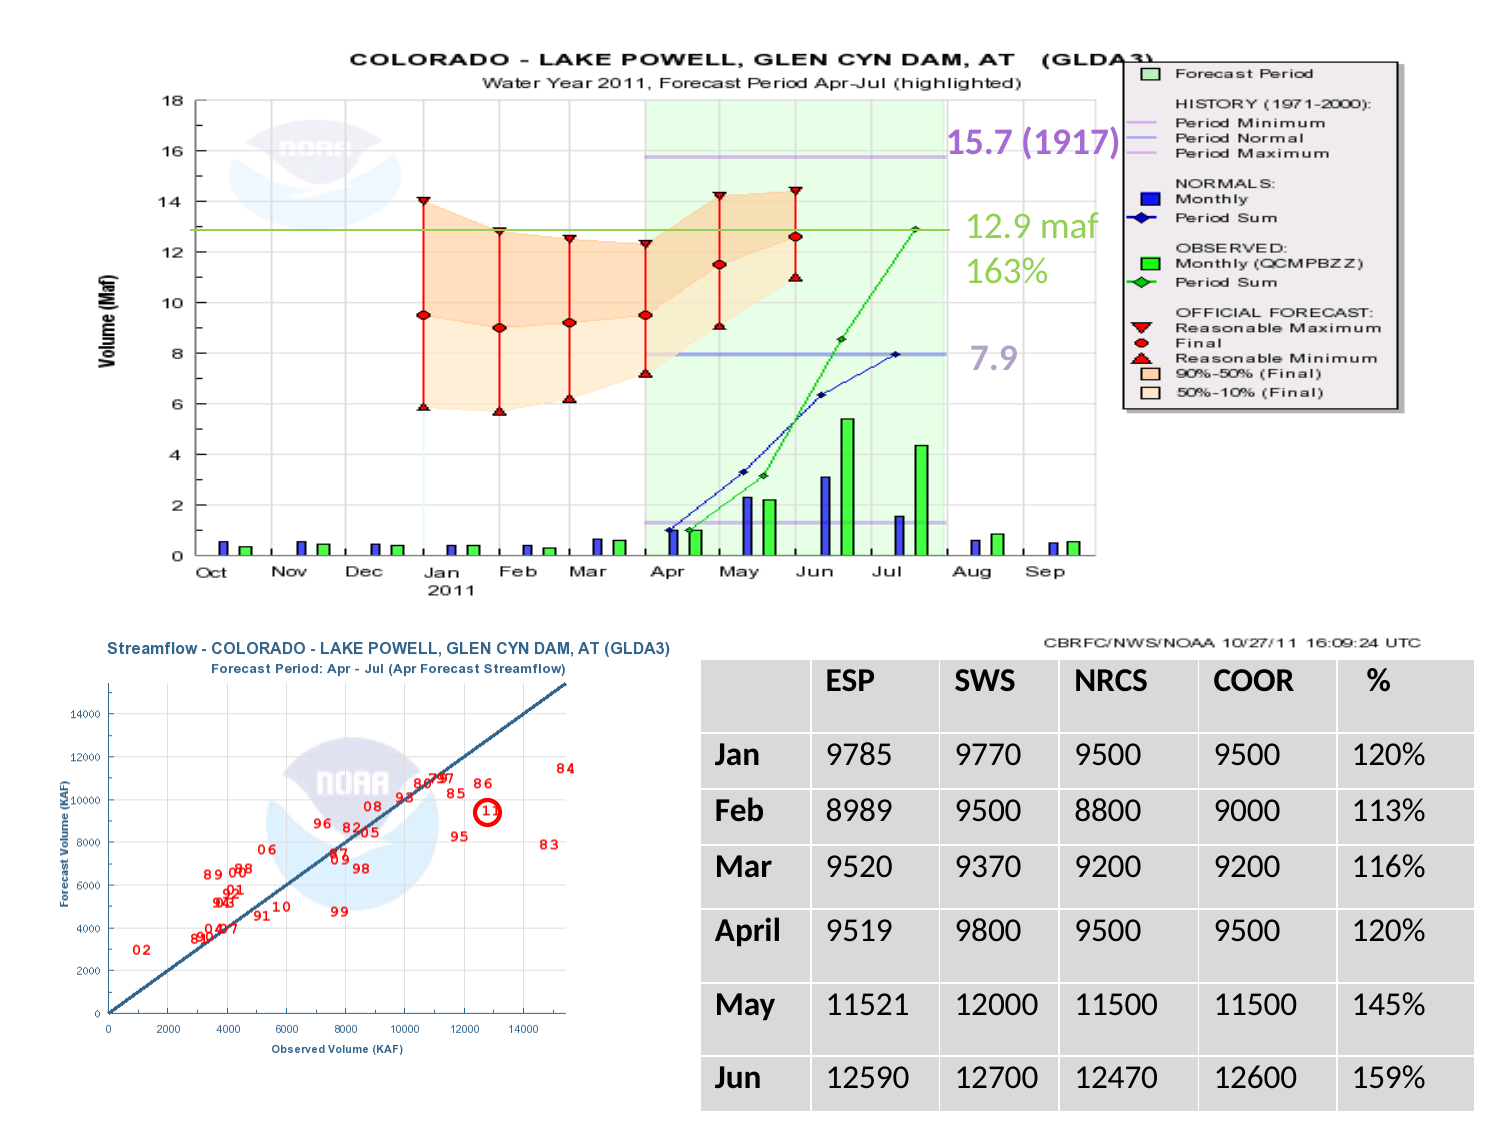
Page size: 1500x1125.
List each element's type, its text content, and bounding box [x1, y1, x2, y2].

table_cell 12000 [940, 984, 1058, 1055]
table_cell 145% [1338, 984, 1474, 1055]
table_cell 12470 [1060, 1057, 1198, 1111]
table_cell 9519 [812, 910, 939, 982]
table_cell 11500 [1060, 984, 1198, 1055]
table_cell 12590 [812, 1057, 939, 1111]
table_header SWS [940, 660, 1058, 732]
table_cell 11521 [812, 984, 939, 1055]
table_header % [1338, 660, 1474, 732]
table_cell Jan [729, 734, 810, 788]
table_cell Jun [701, 1057, 810, 1111]
table_cell 9785 [812, 734, 939, 788]
table_cell Feb [729, 790, 810, 844]
table_header NRCS [1060, 660, 1198, 732]
table_cell 9200 [1060, 846, 1198, 908]
table_cell 9500 [1199, 734, 1336, 788]
table_cell 12700 [940, 1057, 1058, 1111]
table_header COOR [1199, 660, 1336, 732]
table_cell 9000 [1199, 790, 1336, 844]
table_cell April [729, 910, 810, 982]
table_cell 9370 [940, 846, 1058, 908]
table_cell 9500 [1199, 910, 1336, 982]
table_header [729, 660, 810, 732]
table_cell 12600 [1199, 1057, 1336, 1111]
table_cell 9800 [940, 910, 1058, 982]
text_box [49, 637, 726, 1063]
table_cell 8800 [1060, 790, 1198, 844]
table_cell 9500 [940, 790, 1058, 844]
table_cell 116% [1338, 846, 1474, 908]
table_cell 11500 [1199, 984, 1336, 1055]
table_cell Mar [729, 846, 810, 908]
table_cell May [729, 984, 810, 1055]
table_cell 9200 [1199, 846, 1336, 908]
table_cell 120% [1338, 734, 1474, 788]
table_cell 9520 [812, 846, 939, 908]
table_header ESP [812, 660, 939, 732]
table_cell 113% [1338, 790, 1474, 844]
table_cell 9500 [1060, 910, 1198, 982]
table_cell 9770 [940, 734, 1058, 788]
table_cell 159% [1338, 1057, 1474, 1111]
table_cell 9500 [1060, 734, 1198, 788]
table_cell 8989 [812, 790, 939, 844]
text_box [74, 49, 1426, 651]
table_cell 120% [1338, 910, 1474, 982]
